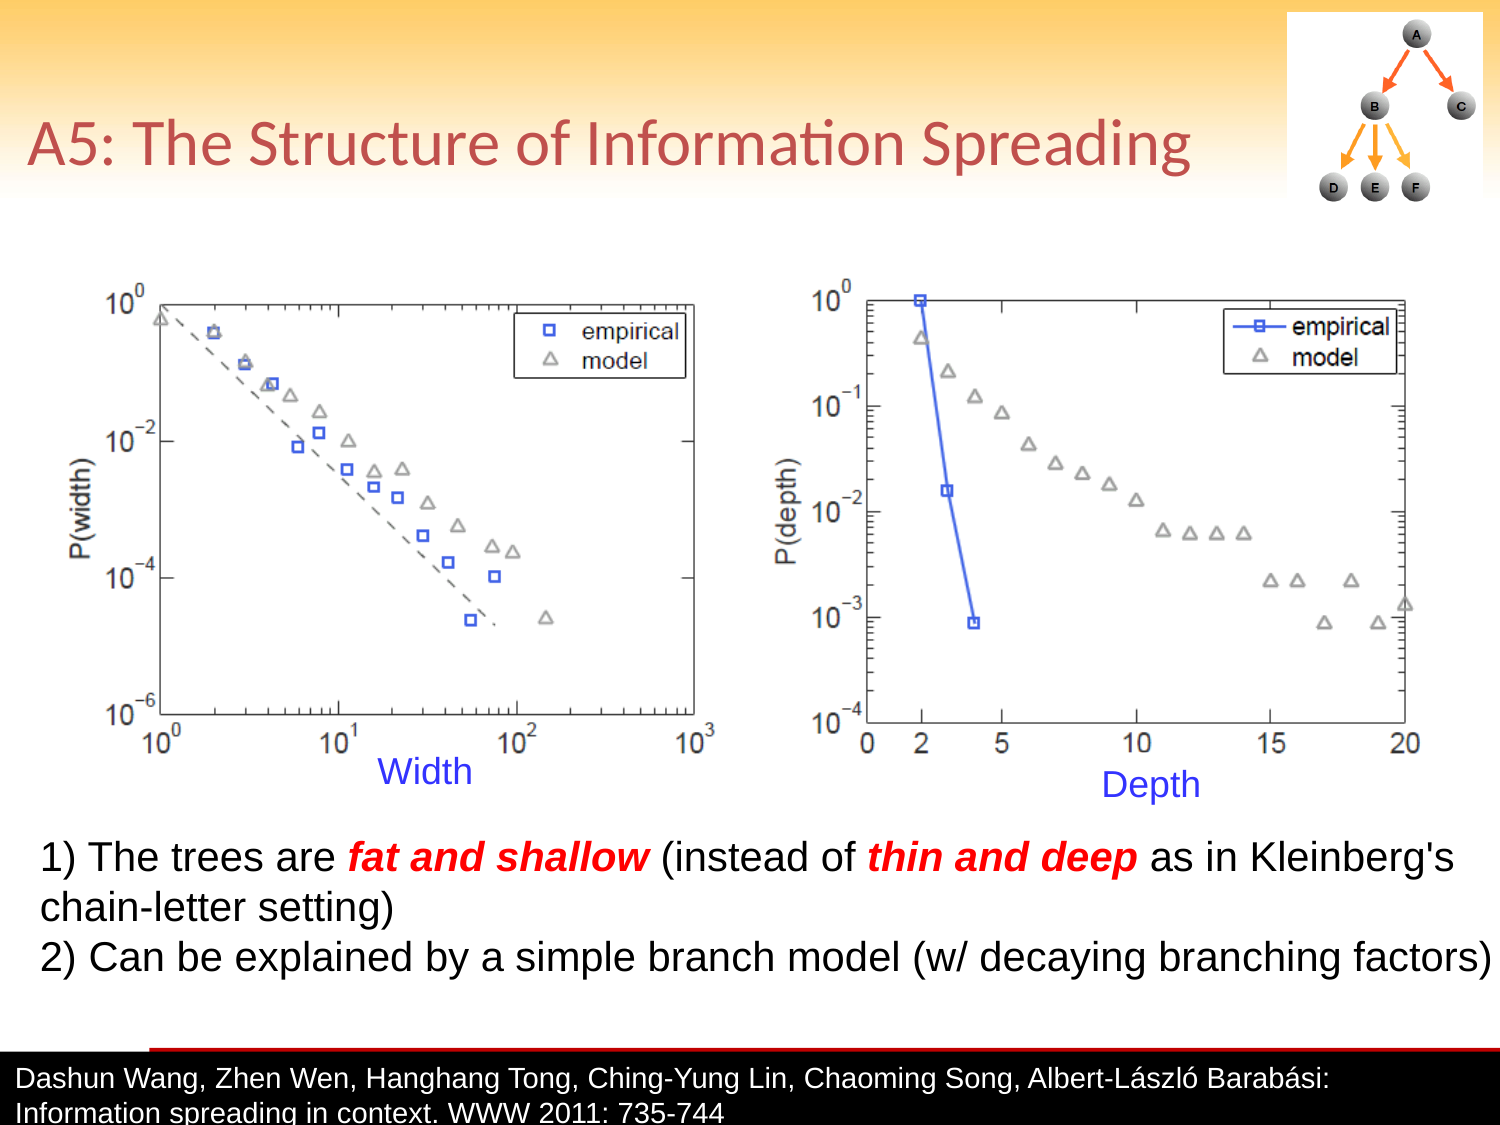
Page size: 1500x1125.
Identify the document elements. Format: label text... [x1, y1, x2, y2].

picture [49, 262, 1427, 800]
text_box Depth [1086, 808, 1217, 813]
text_box Dashun Wang, Zhen Wen, Hanghang Tong, Ching-Yung Lin, Chaoming Song, Albert-László Barabási: Information spreading in context. WWW 2011: 735-744 [0, 1051, 1500, 1125]
picture [0, 0, 1500, 210]
text_box 1) The trees are fat and shallow (instead of thin and deep as in Kleinberg's chain-letter setting) 2) Can be explained by a simple branch model (w/ decaying branching factors) [24, 822, 1500, 988]
title A5: The Structure of Information Spreading [12, 45, 1438, 233]
